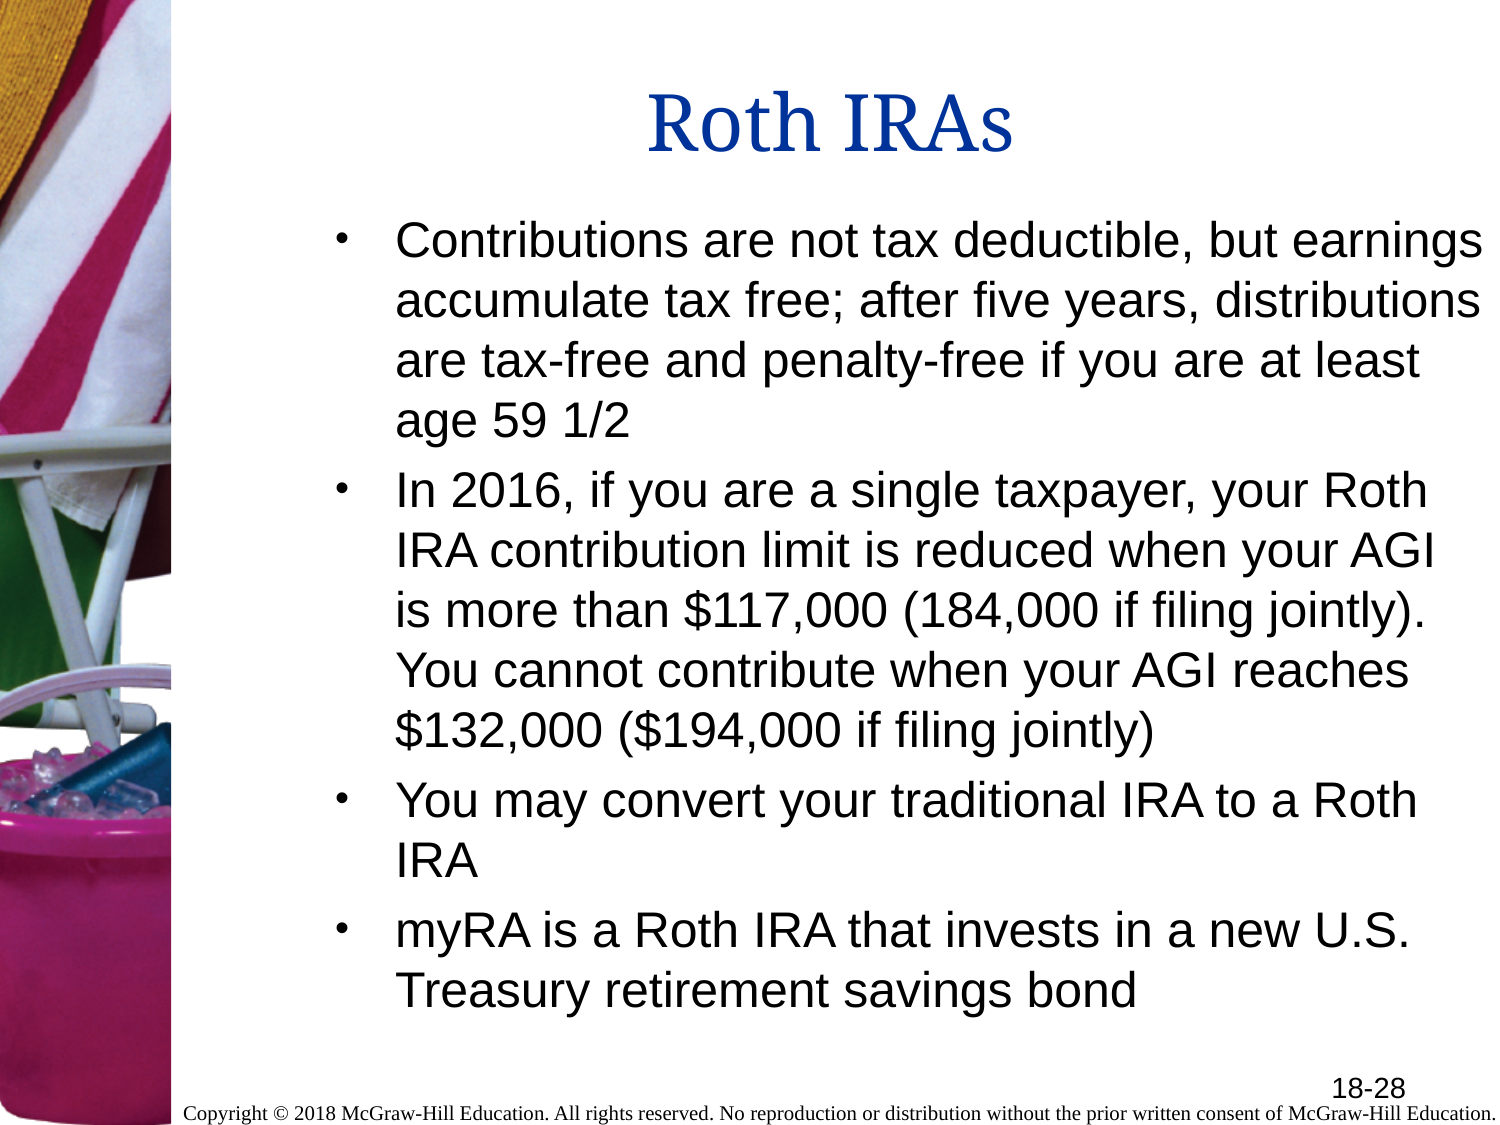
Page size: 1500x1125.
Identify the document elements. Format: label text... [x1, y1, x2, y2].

text_box 18-28 [1316, 1062, 1500, 1113]
title Roth IRAs [174, 45, 1488, 196]
list Contributions are not tax deductible, but earnings accumulate tax free; after five years, distributions are tax-free and penalty-free if you are at least age 59 1/2 In 2016, if you are a single taxpayer, your Roth IRA contribution limit is reduced when your AGI is more than $117,000 (184,000 if filing jointly). You cannot contribute when your AGI reaches $132,000 ($194,000 if filing jointly) You may convert your traditional IRA to a Roth IRA myRA is a Roth IRA that invests in a new U.S. Treasury retirement savings bond [200, 200, 1500, 1013]
